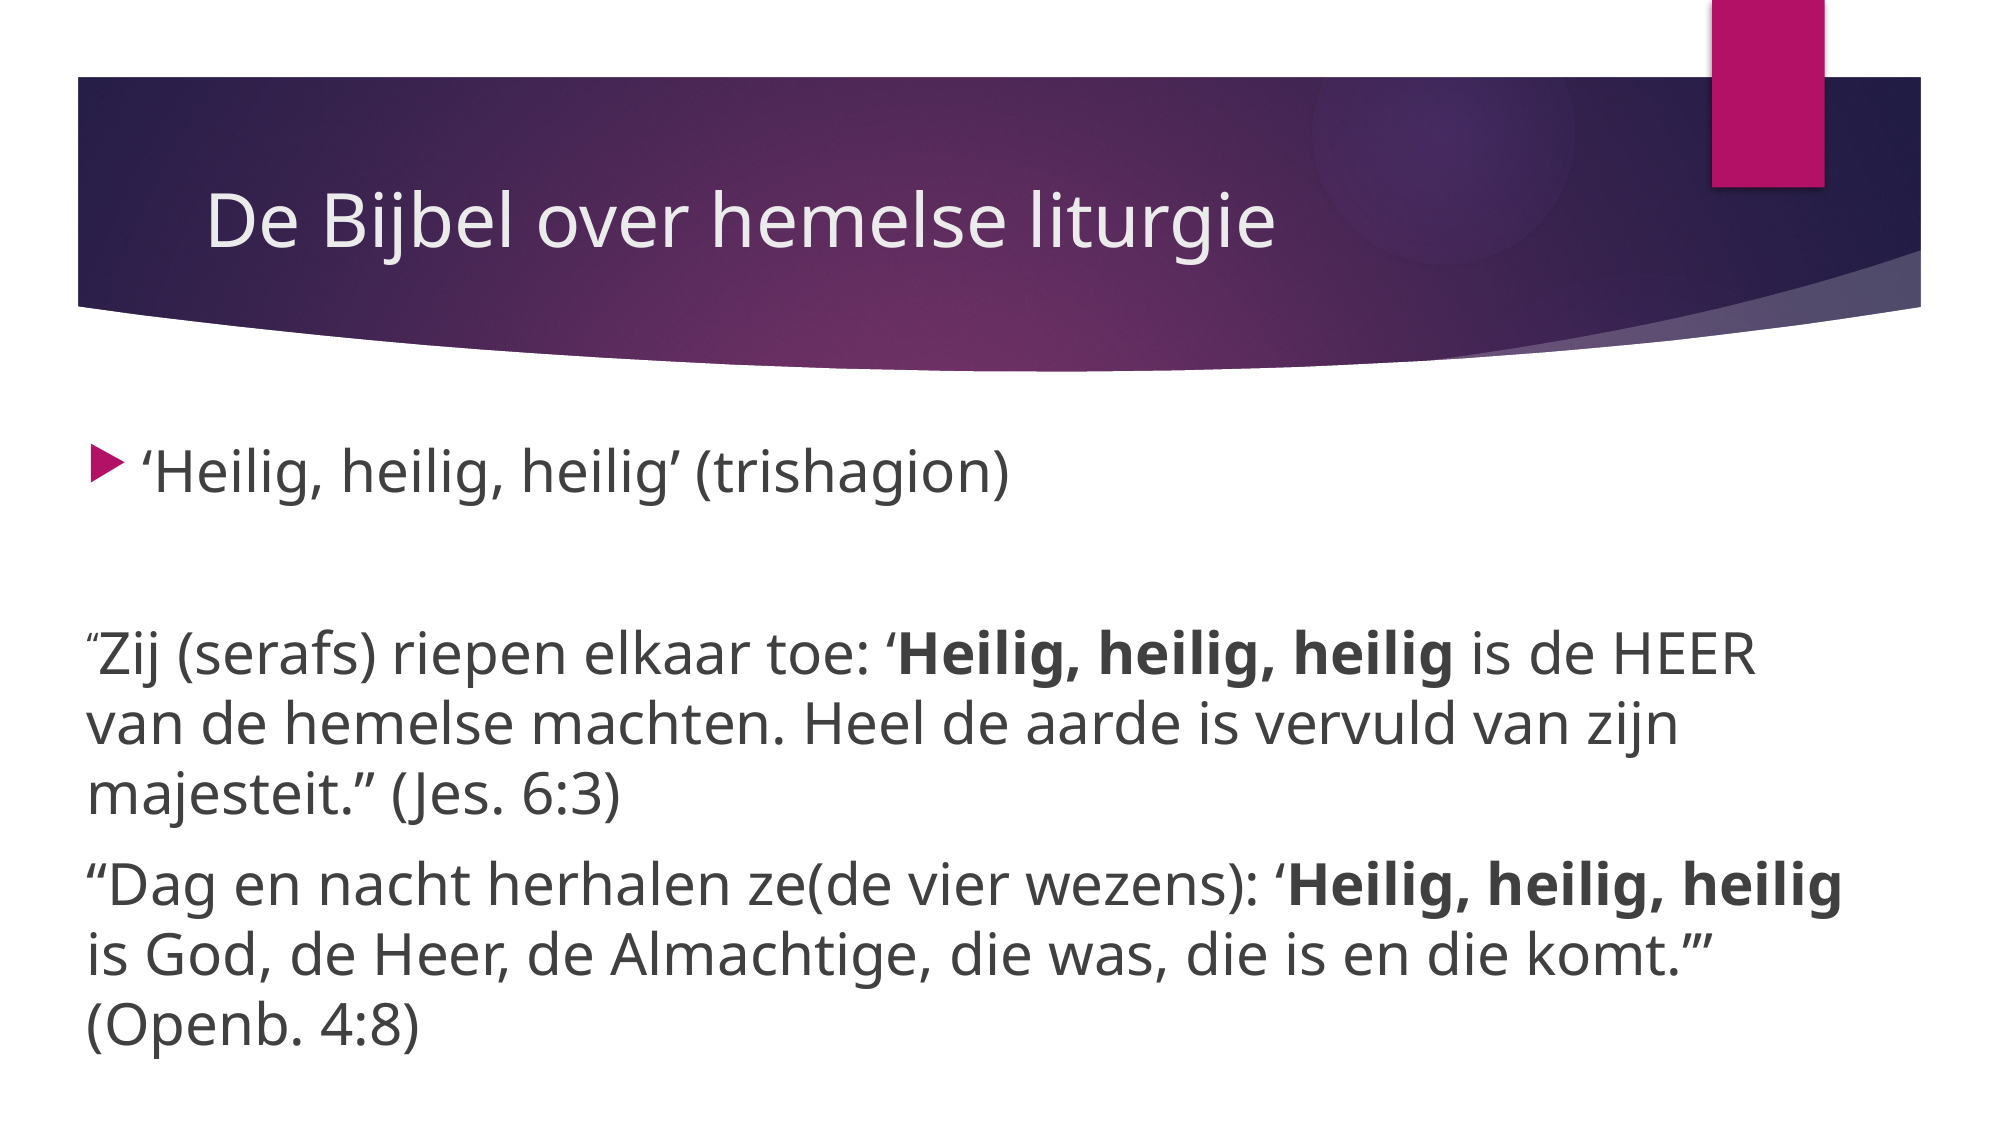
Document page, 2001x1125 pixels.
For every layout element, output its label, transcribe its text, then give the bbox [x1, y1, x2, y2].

title De Bijbel over hemelse liturgie [189, 159, 1627, 276]
list ‘Heilig, heilig, heilig’ (trishagion) “Zij (serafs) riepen elkaar toe: ‘Heilig, heilig, heilig is de HEER van de hemelse machten. Heel de aarde is vervuld van zijn majesteit.” (Jes. 6:3) “Dag en nacht herhalen ze(de vier wezens): ‘Heilig, heilig, heilig is God, de Heer, de Almachtige, die was, die is en die komt.’” (Openb. 4:8) [71, 427, 1872, 1078]
